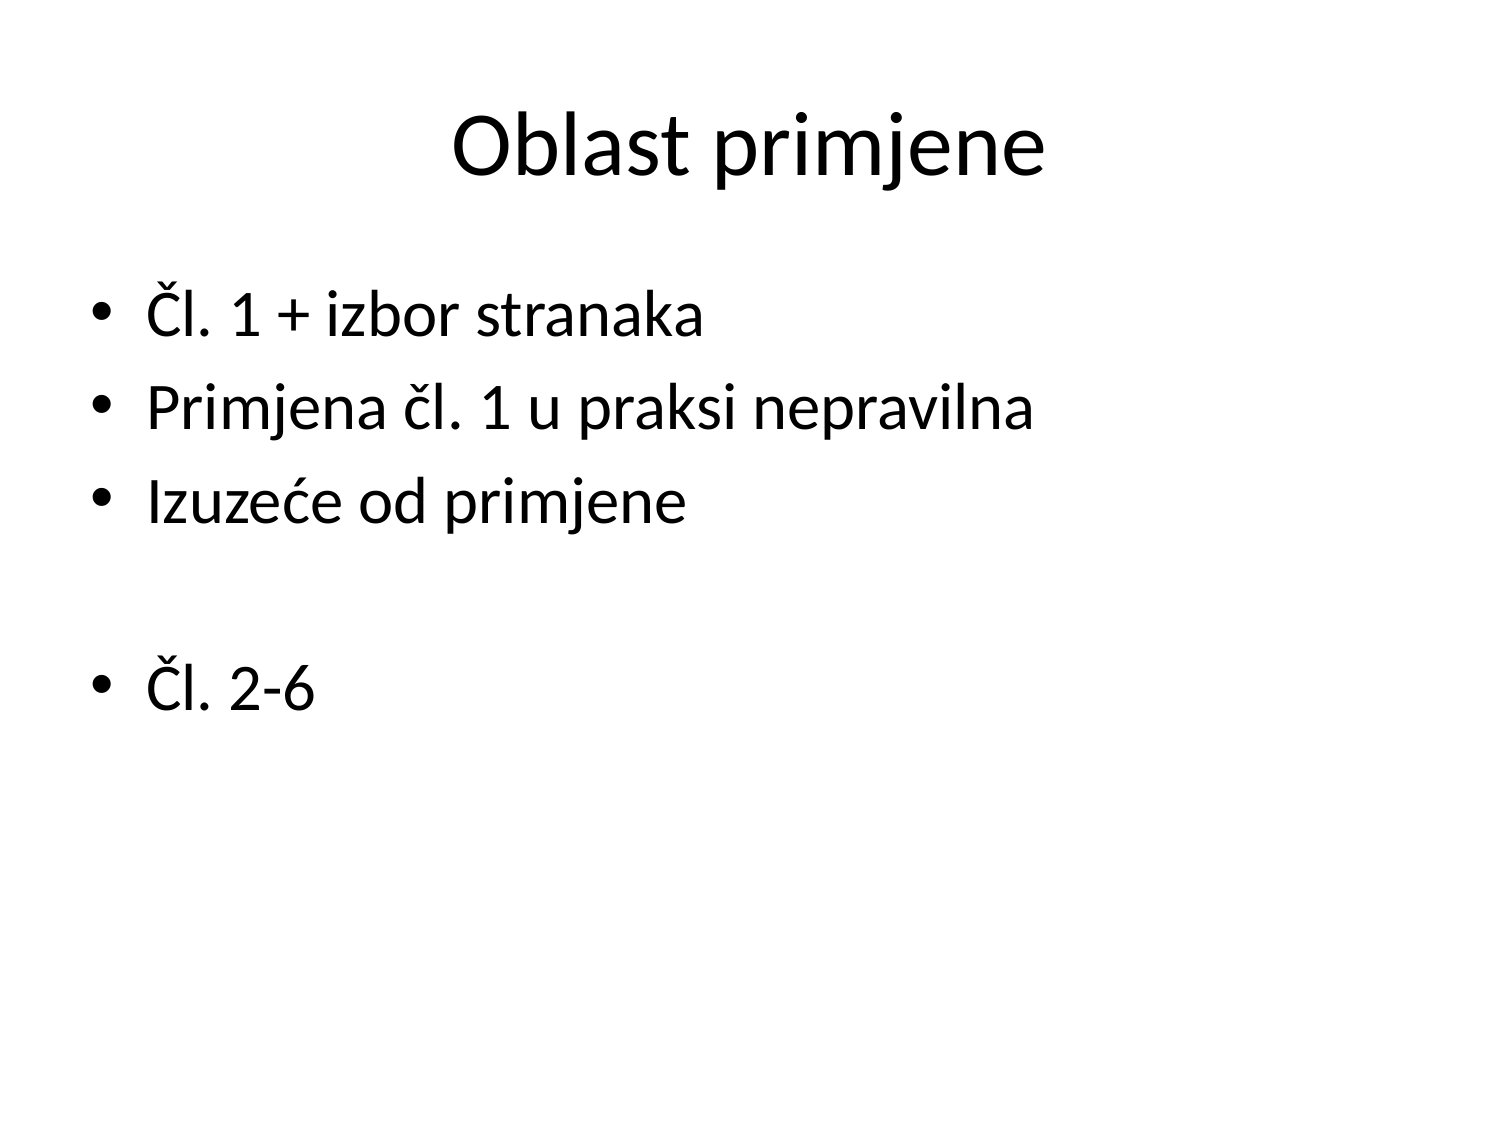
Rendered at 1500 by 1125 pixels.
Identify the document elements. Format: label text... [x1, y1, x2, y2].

title Oblast primjene [75, 45, 1425, 233]
list Čl. 1 + izbor stranaka Primjena čl. 1 u praksi nepravilna Izuzeće od primjene Čl. 2-6 [75, 262, 1425, 1005]
